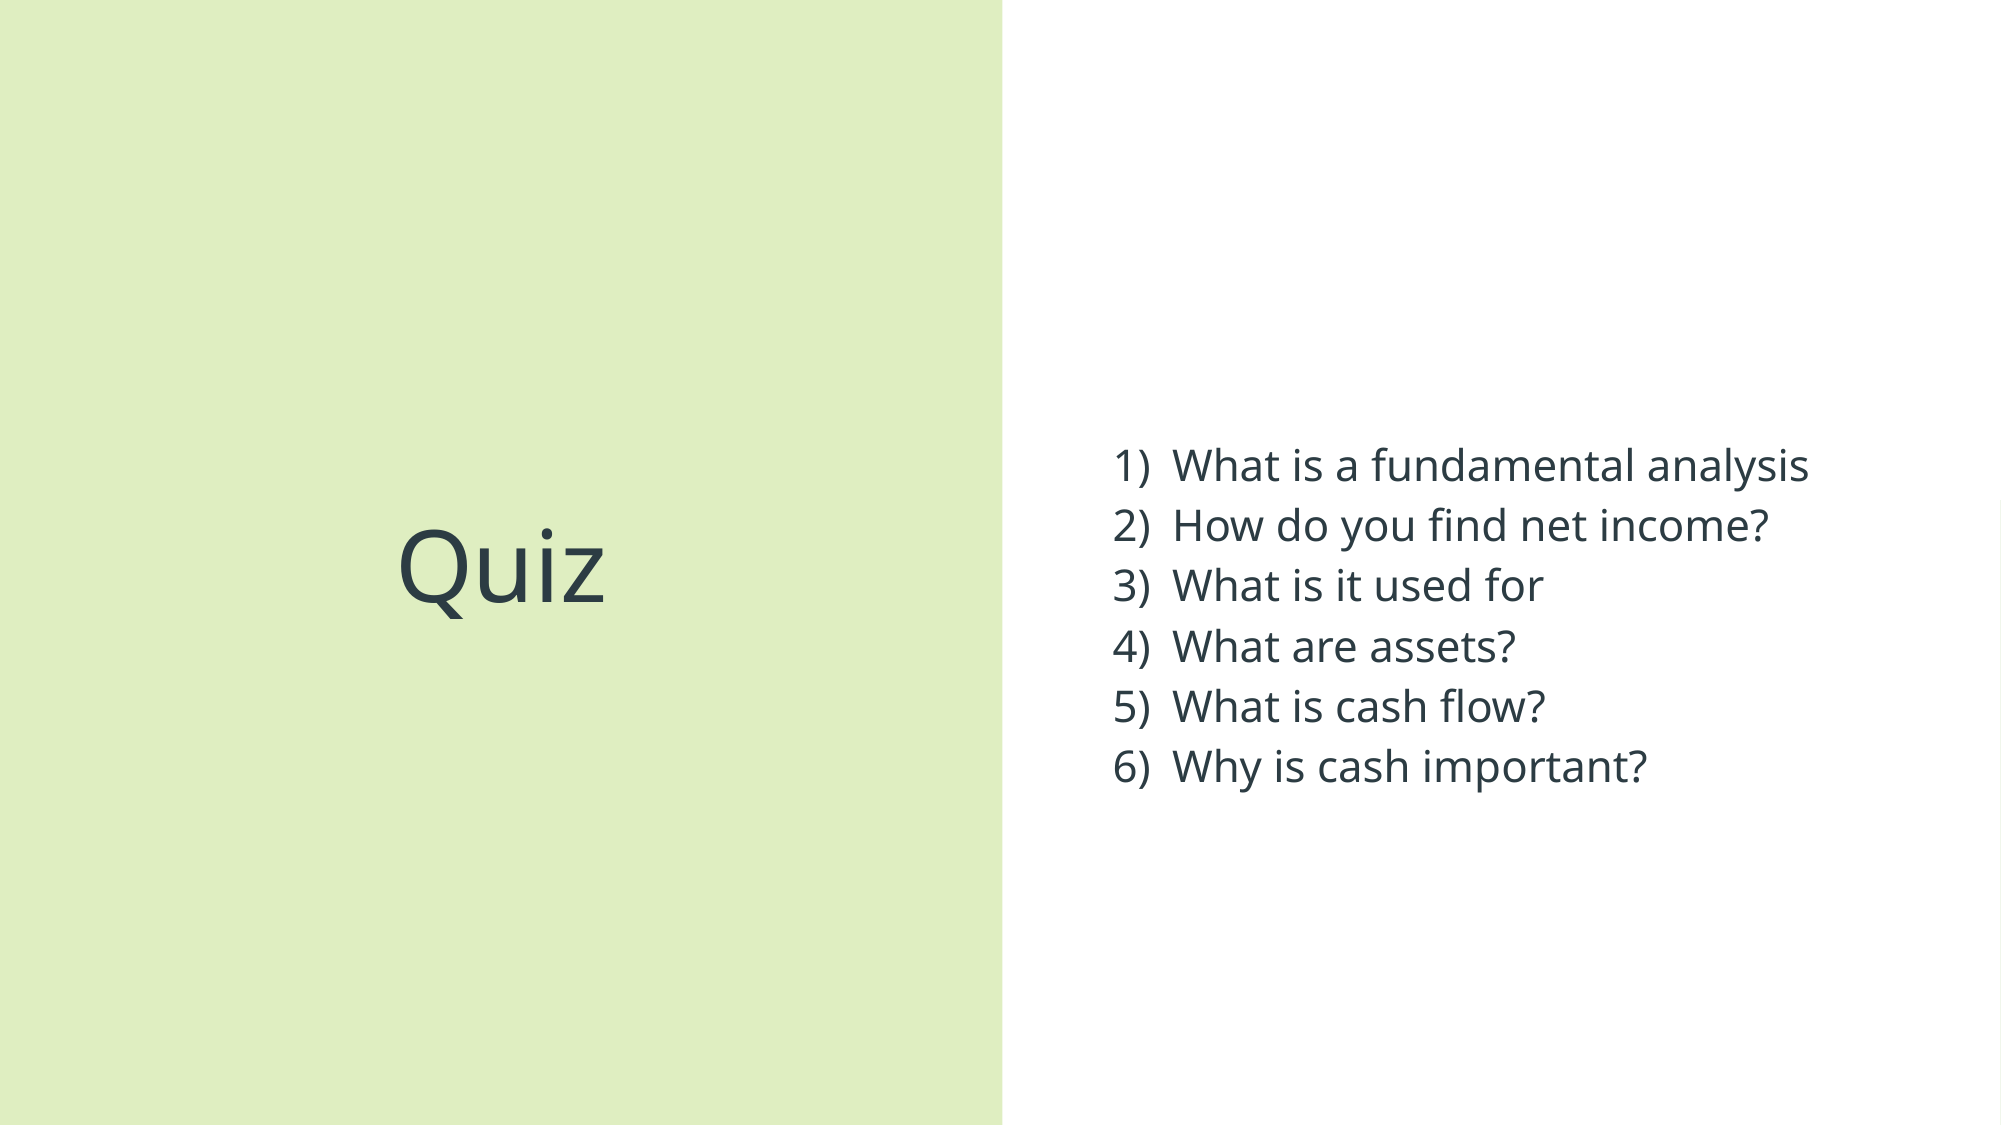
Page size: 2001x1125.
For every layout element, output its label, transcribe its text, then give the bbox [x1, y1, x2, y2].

list What is a fundamental analysis How do you find net income? What is it used for What are assets? What is cash flow? Why is cash important? [1082, 121, 1926, 1004]
title Quiz [79, 121, 923, 1004]
